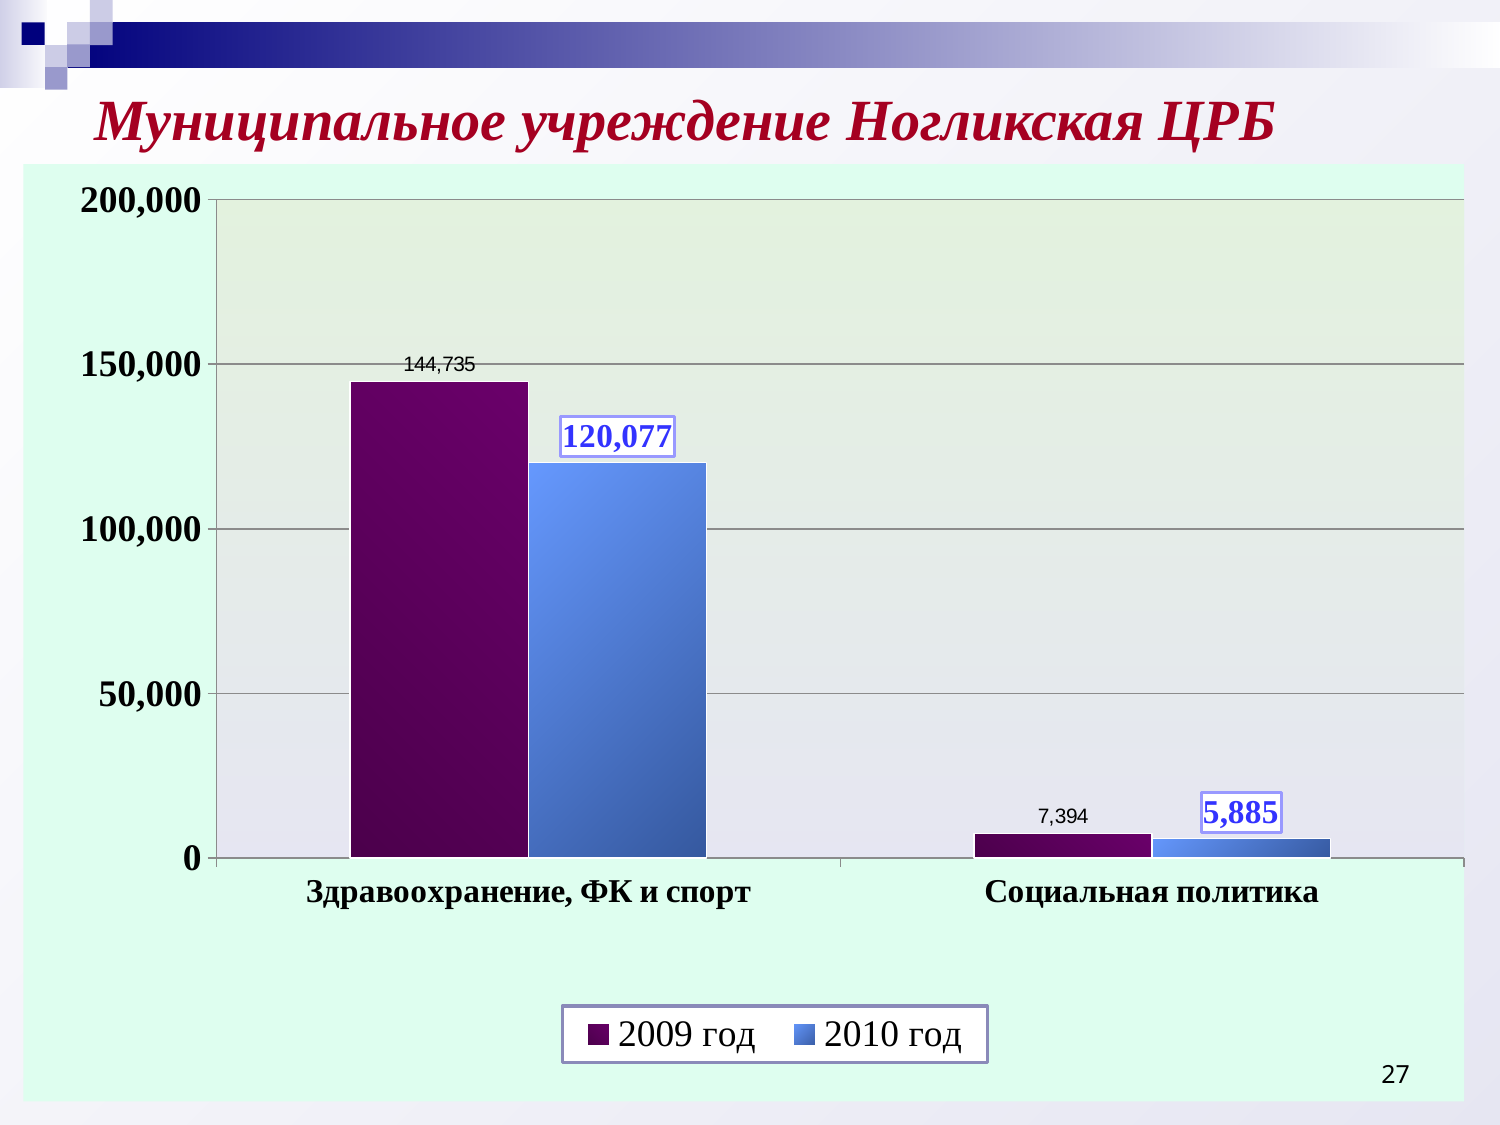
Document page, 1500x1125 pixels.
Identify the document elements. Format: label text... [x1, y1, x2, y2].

chart [23, 163, 1466, 1102]
title Муниципальное учреждение Ногликская ЦРБ [58, 58, 1313, 162]
